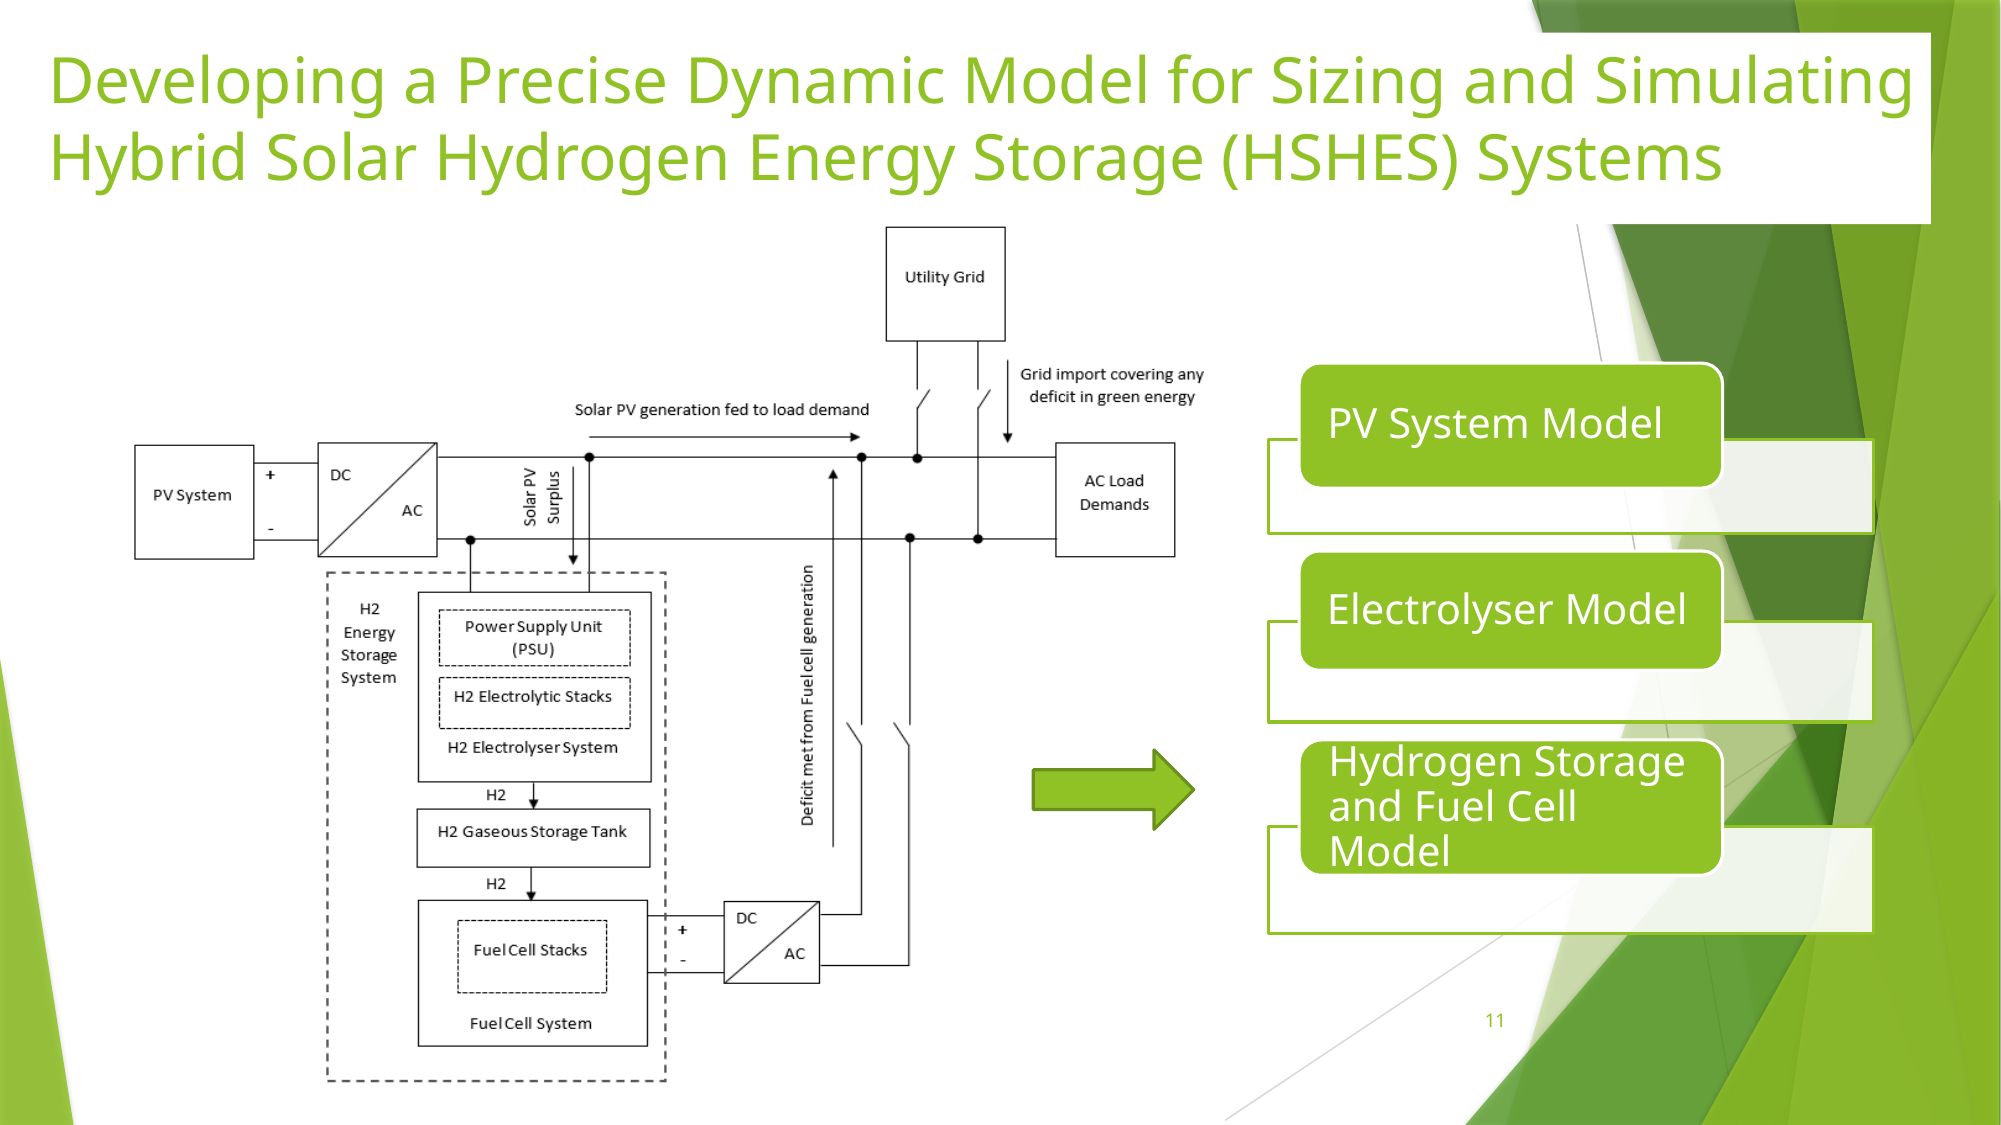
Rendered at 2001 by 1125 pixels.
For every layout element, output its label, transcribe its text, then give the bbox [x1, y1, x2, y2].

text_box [1268, 209, 1875, 1088]
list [106, 209, 1225, 1125]
title Developing a Precise Dynamic Model for Sizing and Simulating Hybrid Solar Hydrogen Energy Storage (HSHES) Systems [33, 32, 1931, 225]
